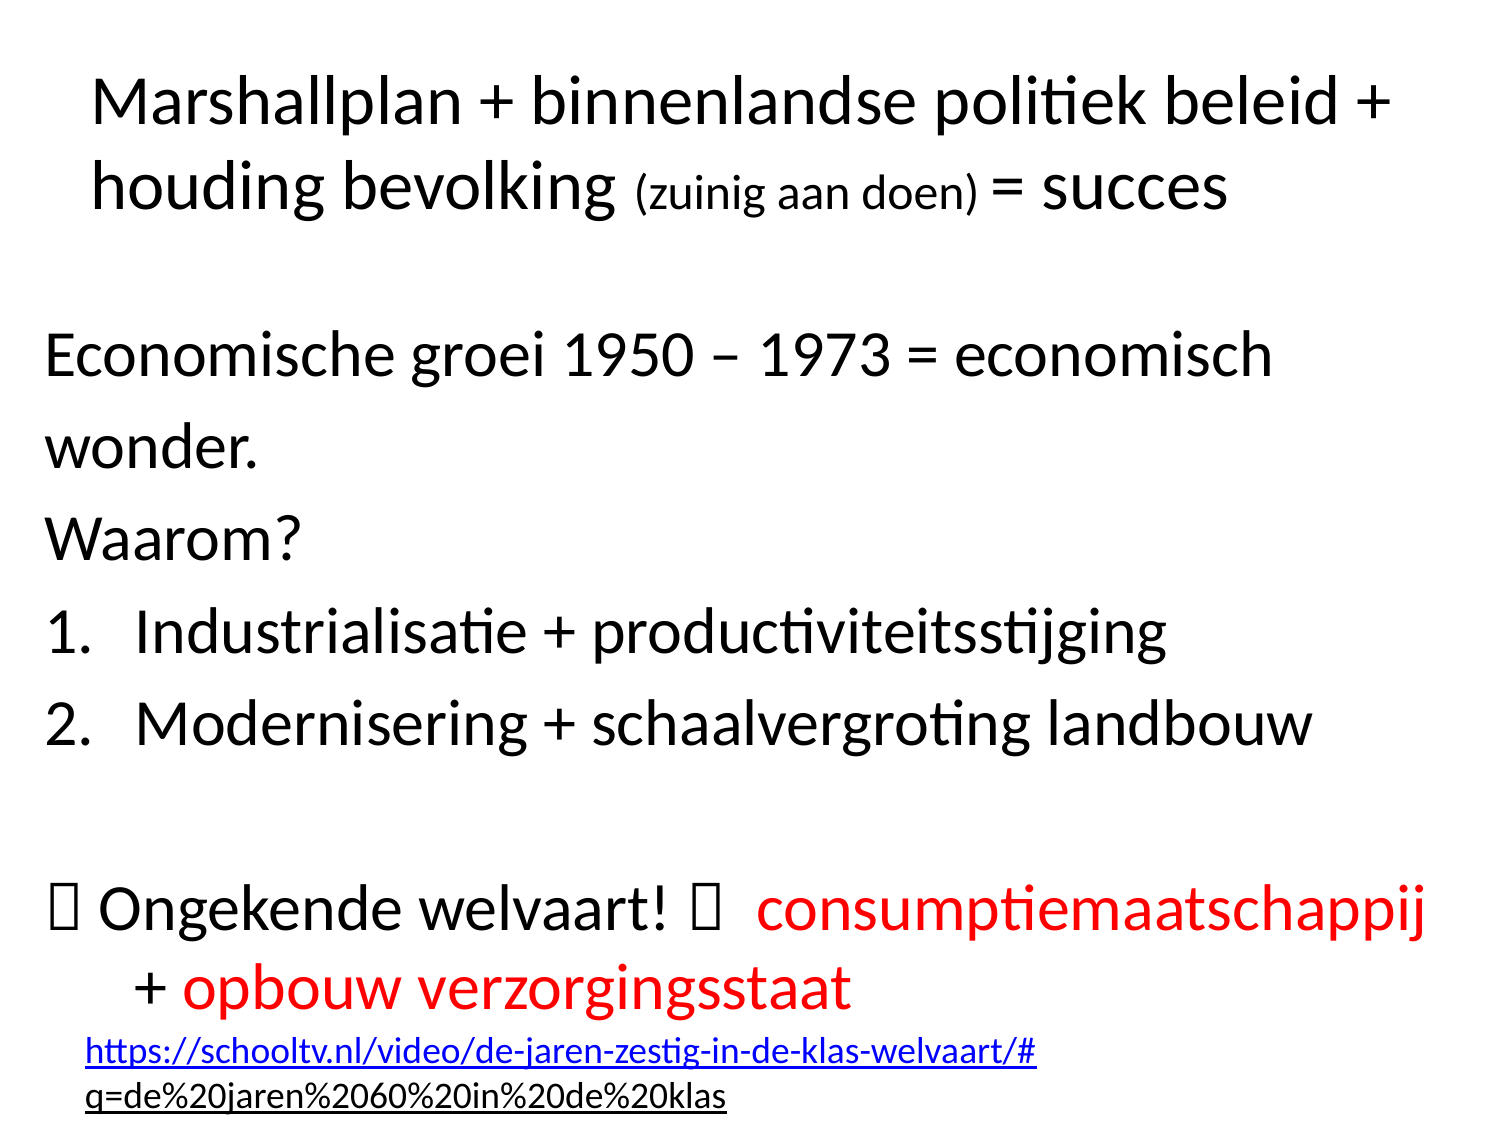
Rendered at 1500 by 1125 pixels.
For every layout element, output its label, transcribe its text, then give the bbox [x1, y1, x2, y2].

text_box https://schooltv.nl/video/de-jaren-zestig-in-de-klas-welvaart/#q=de%20jaren%2060%20in%20de%20klas [70, 1018, 1470, 1124]
list Economische groei 1950 – 1973 = economisch wonder. Waarom? Industrialisatie + productiviteitsstijging Modernisering + schaalvergroting landbouw  Ongekende welvaart!  consumptiemaatschappij + opbouw verzorgingsstaat [29, 302, 1453, 1046]
title Marshallplan + binnenlandse politiek beleid + houding bevolking (zuinig aan doen) = succes [75, 45, 1425, 233]
